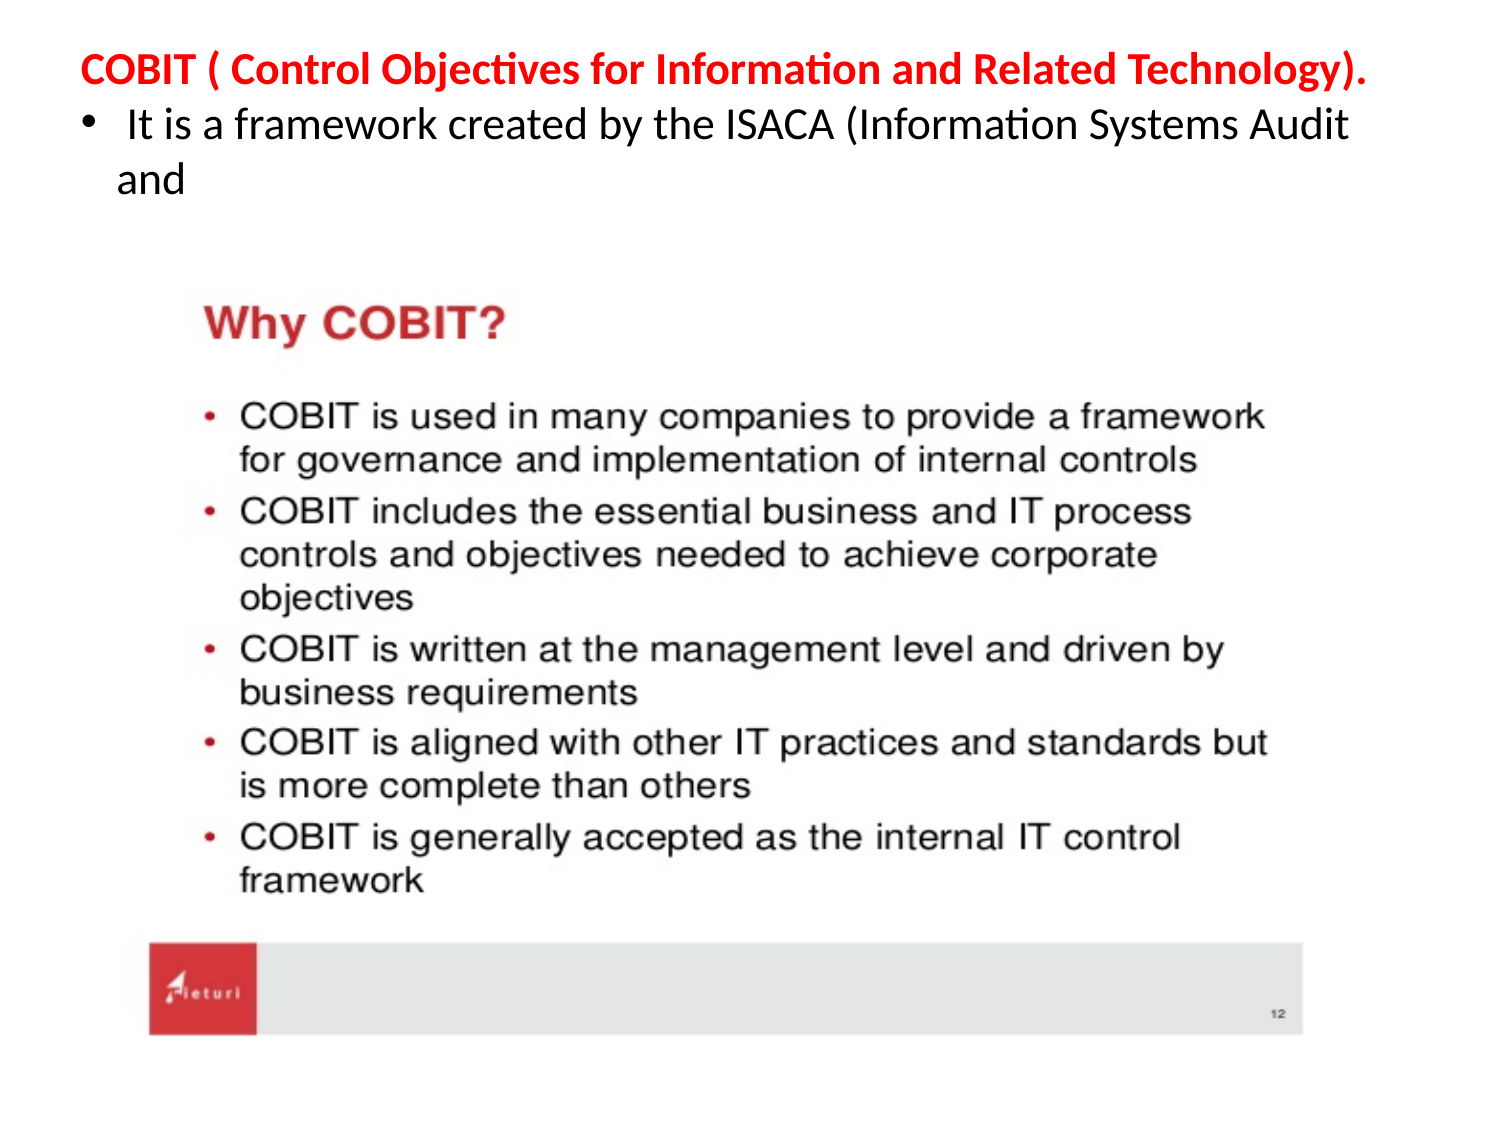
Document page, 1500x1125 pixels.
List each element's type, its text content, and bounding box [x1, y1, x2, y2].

text_box COBIT ( Control Objectives for Information and Related Technology). It is a framework created by the ISACA (Information Systems Audit and Control Association) for IT governance and management. [66, 30, 1438, 321]
picture [29, 207, 1424, 1096]
